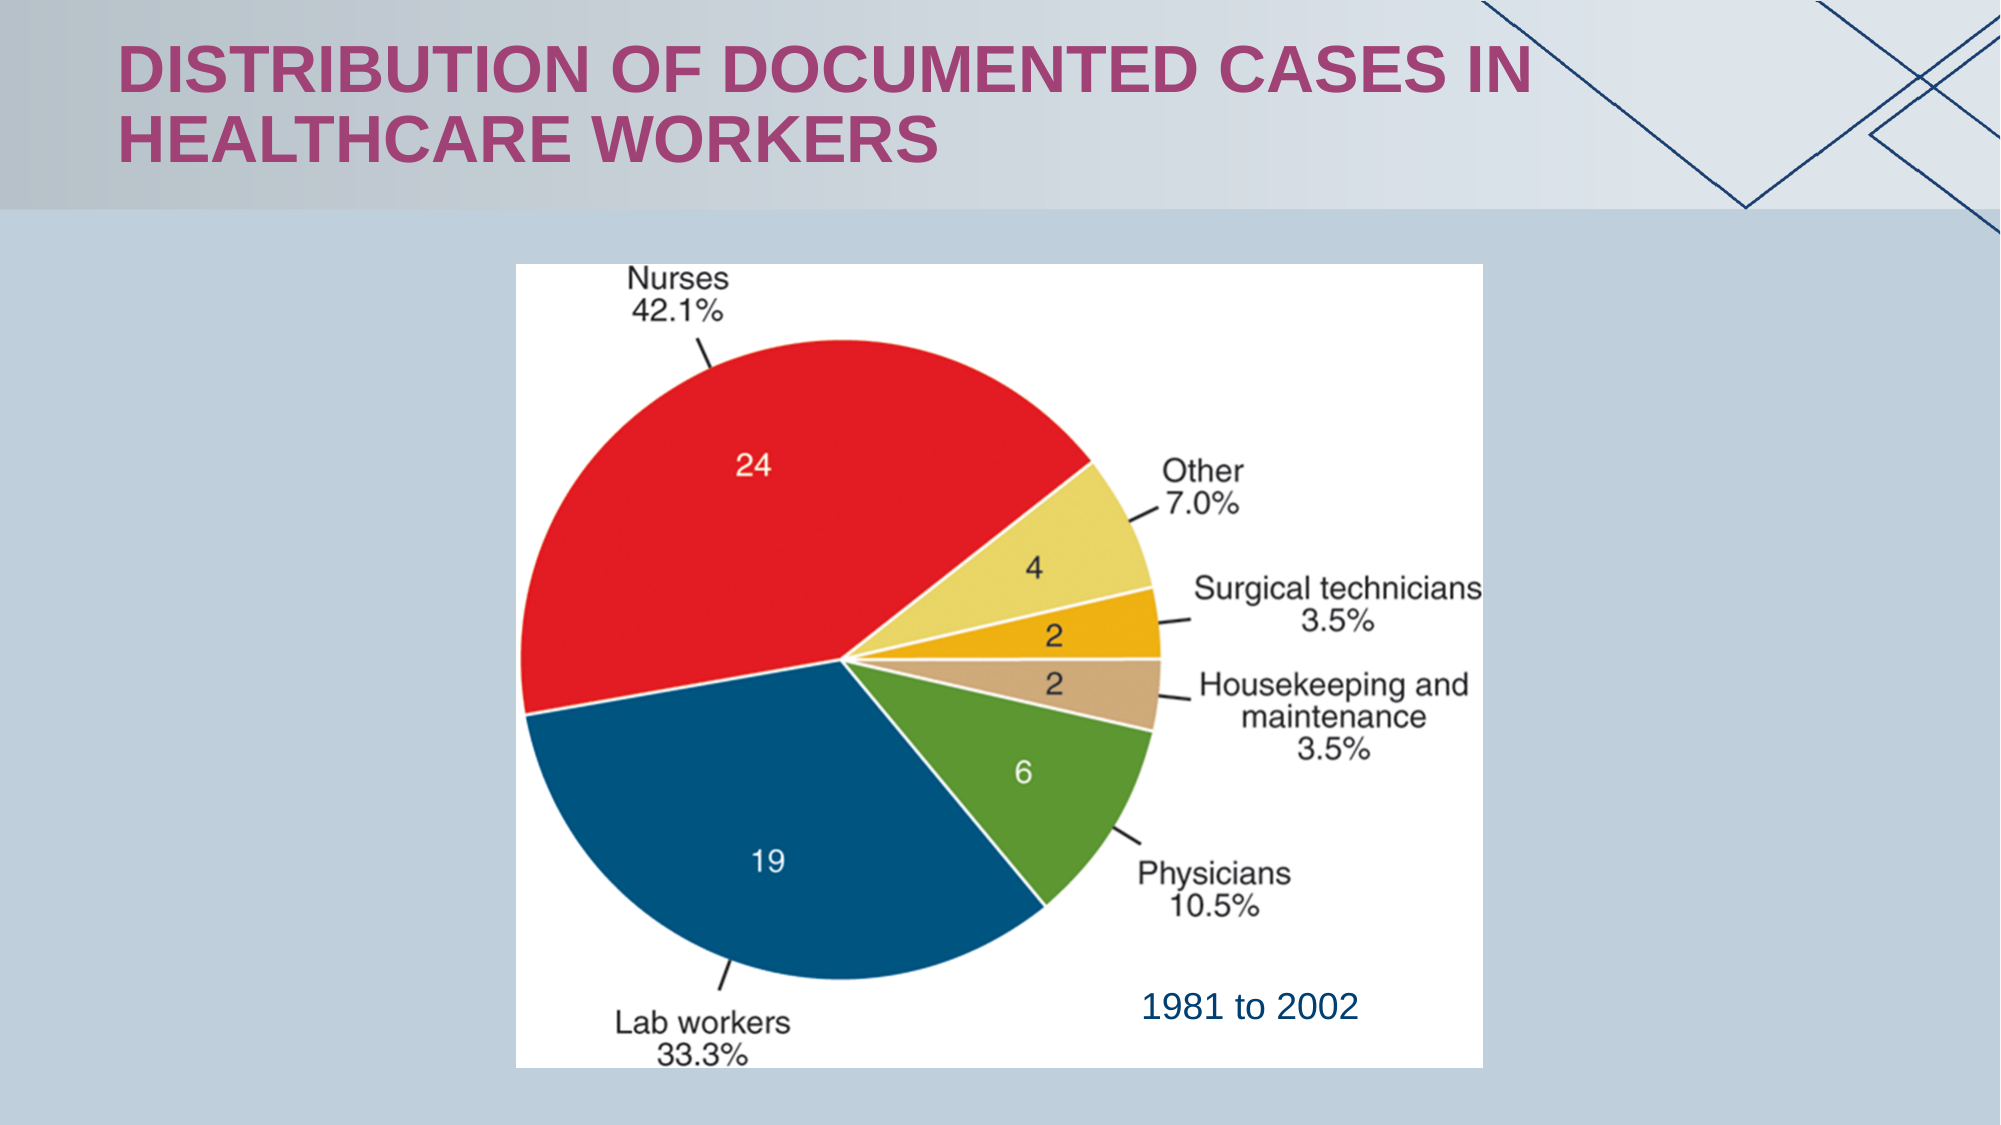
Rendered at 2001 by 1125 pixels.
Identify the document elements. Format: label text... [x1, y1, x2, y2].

picture [0, 0, 2001, 1125]
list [516, 264, 1484, 1069]
title Distribution of Documented Cases in Healthcare Workers [102, 0, 1586, 211]
